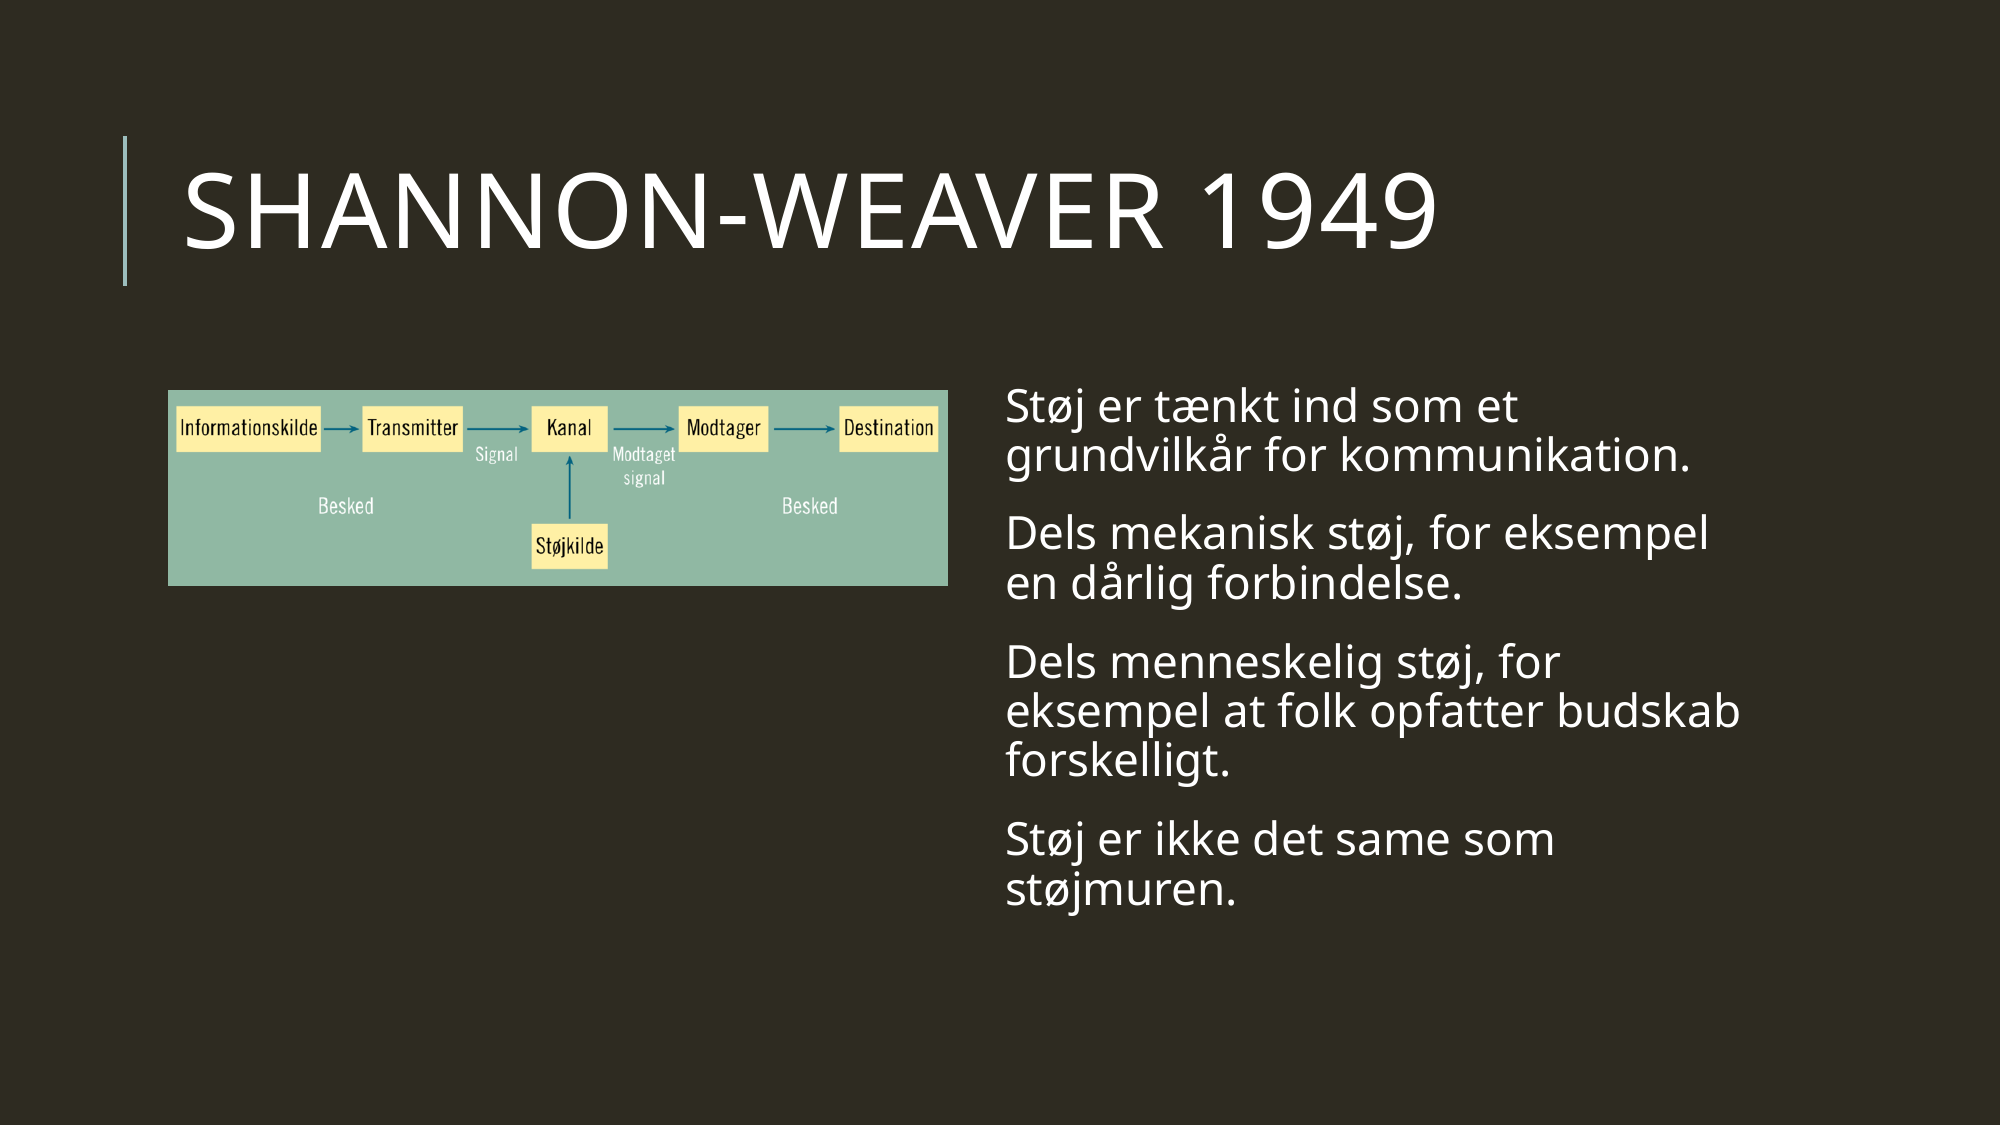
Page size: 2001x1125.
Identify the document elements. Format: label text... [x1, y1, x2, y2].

list Støj er tænkt ind som et grundvilkår for kommunikation. Dels mekanisk støj, for eksempel en dårlig forbindelse. Dels menneskelig støj, for eksempel at folk opfatter budskab forskelligt. Støj er ikke det same som støjmuren. [982, 375, 1763, 1035]
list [167, 390, 949, 586]
title Shannon-Weaver 1949 [168, 96, 1763, 342]
